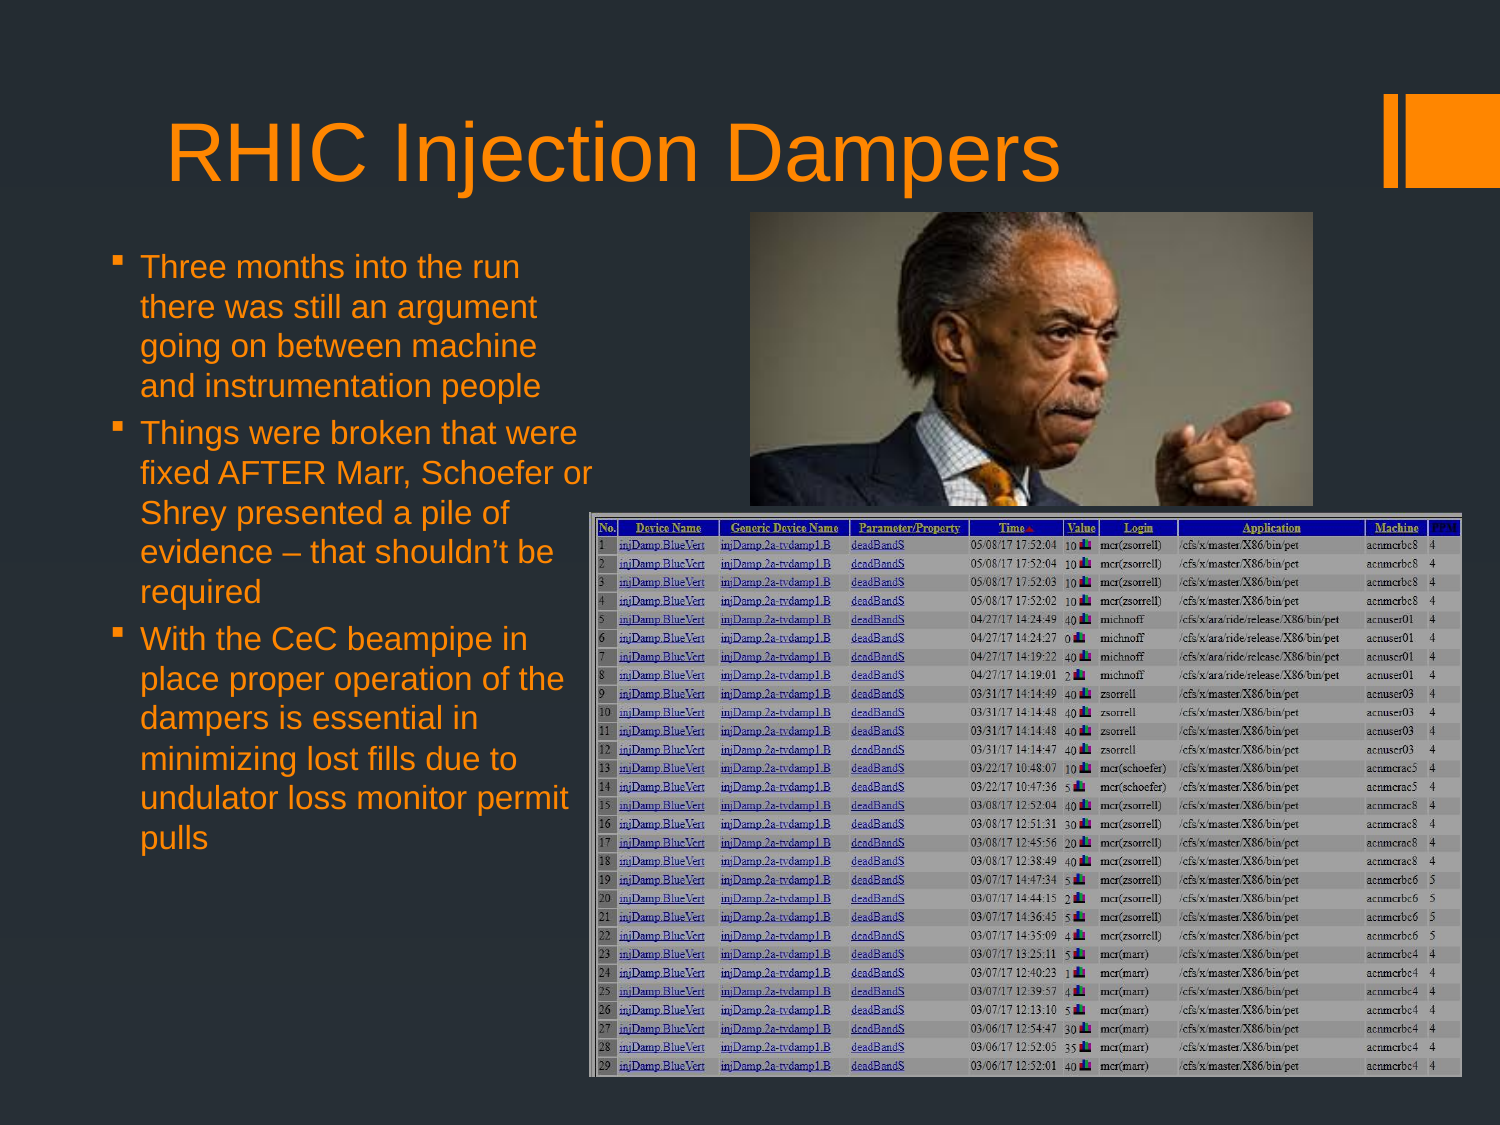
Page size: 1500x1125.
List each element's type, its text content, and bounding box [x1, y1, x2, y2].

list Three months into the run there was still an argument going on between machine and instrumentation people Things were broken that were fixed AFTER Marr, Schoefer or Shrey presented a pile of evidence – that shouldn’t be required With the CeC beampipe in place proper operation of the dampers is essential in minimizing lost fills due to undulator loss monitor permit pulls [87, 237, 613, 1035]
title RHIC Injection Dampers [150, 87, 1350, 206]
picture [588, 511, 1463, 1077]
picture [749, 211, 1313, 506]
